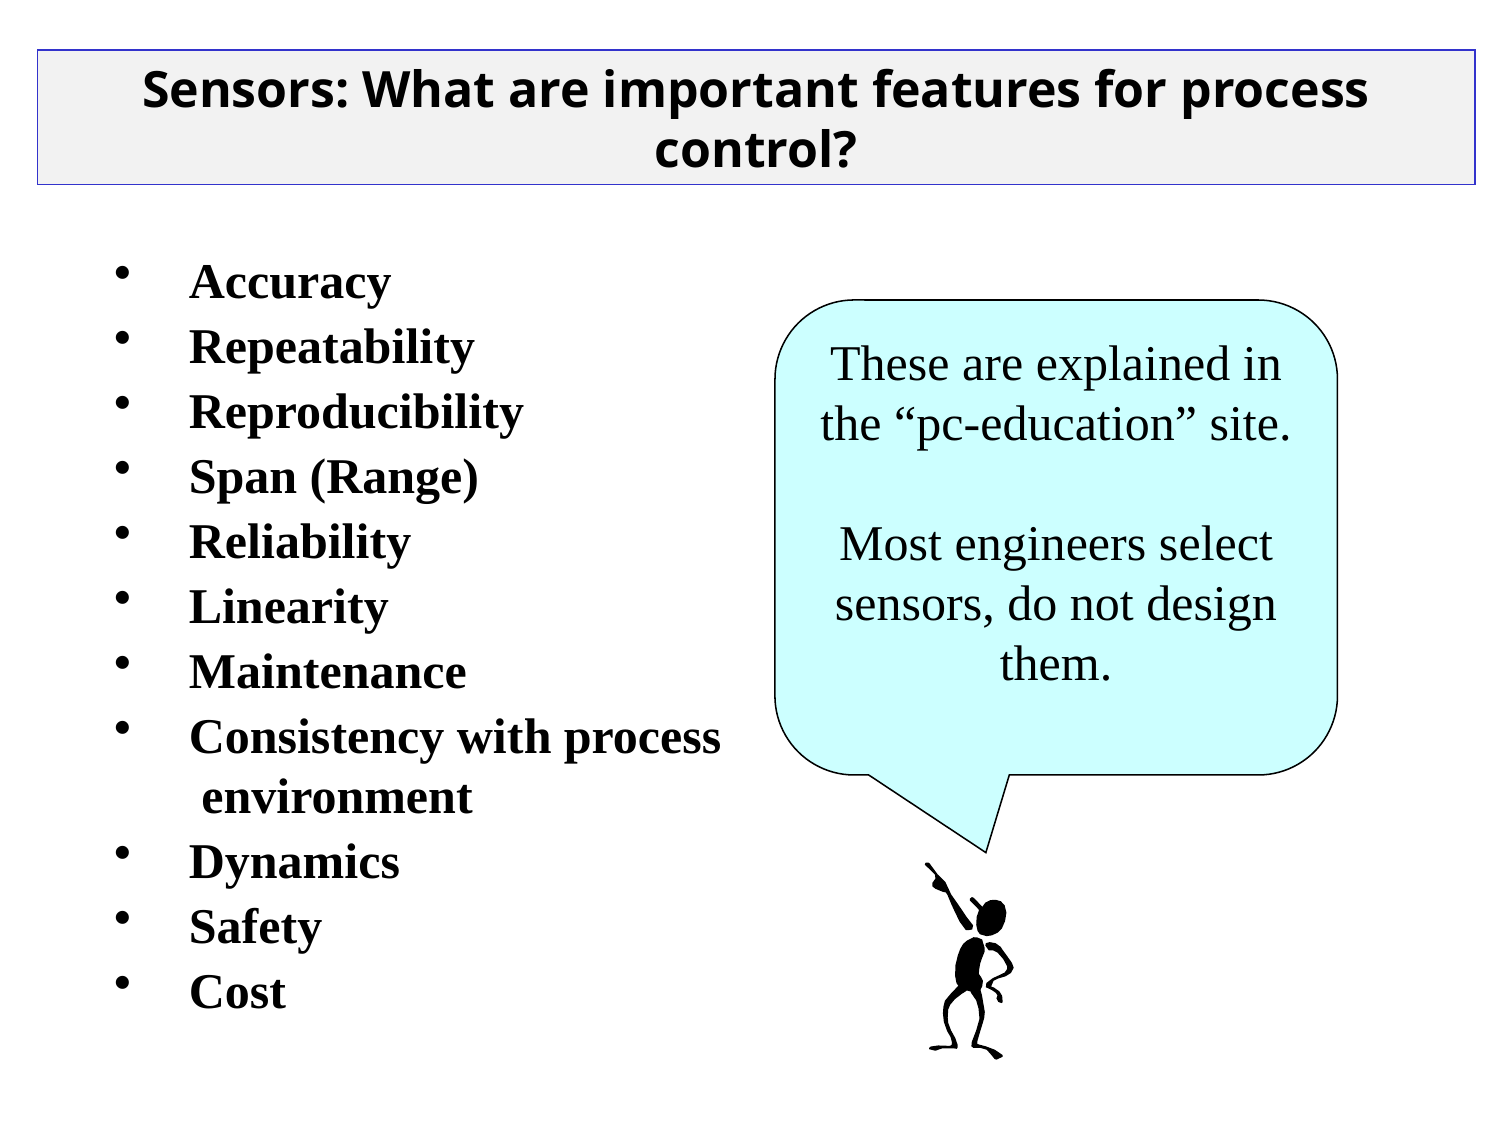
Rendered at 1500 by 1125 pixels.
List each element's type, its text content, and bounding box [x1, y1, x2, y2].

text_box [924, 862, 1014, 1060]
text_box Sensors: What are important features for process control? [37, 49, 1475, 185]
text_box Accuracy Repeatability Reproducibility Span (Range) Reliability Linearity Maintenance Consistency with process environment Dynamics Safety Cost [99, 241, 925, 1112]
text_box These are explained in the “pc-education” site. Most engineers select sensors, do not design them. [774, 299, 1338, 853]
